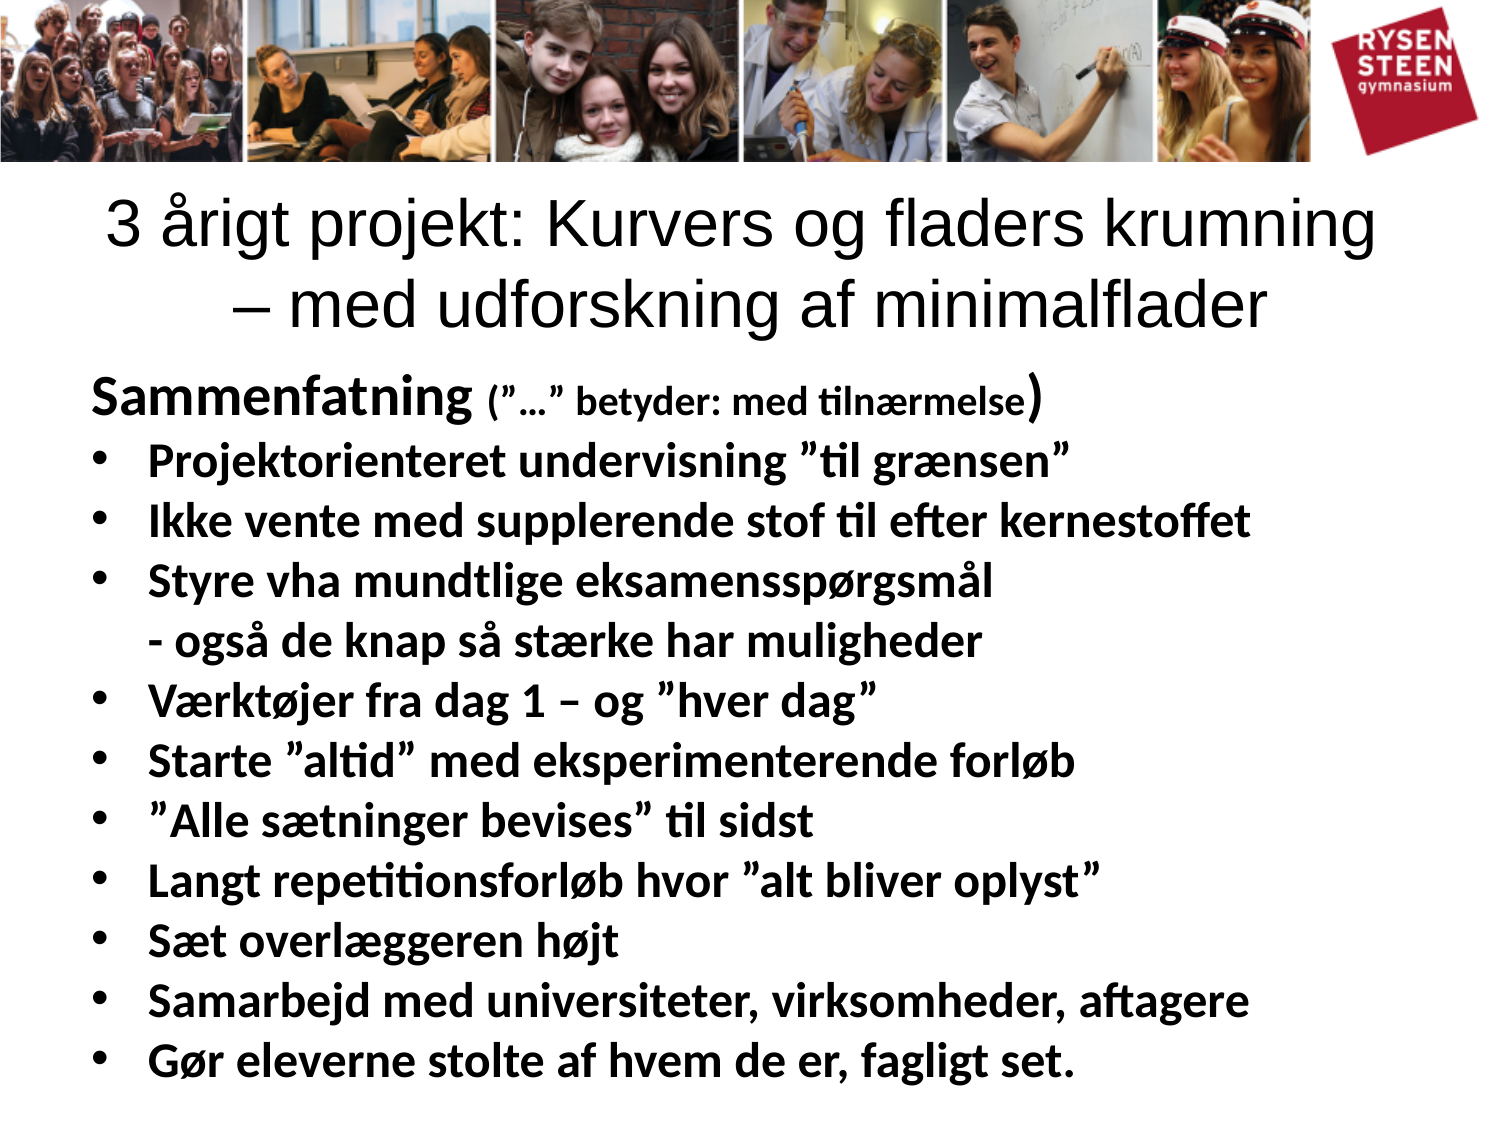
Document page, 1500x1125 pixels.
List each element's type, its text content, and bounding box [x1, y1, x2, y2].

list Sammenfatning (”…” betyder: med tilnærmelse) Projektorienteret undervisning ”til grænsen” Ikke vente med supplerende stof til efter kernestoffet Styre vha mundtlige eksamensspørgsmål - også de knap så stærke har muligheder Værktøjer fra dag 1 – og ”hver dag” Starte ”altid” med eksperimenterende forløb ”Alle sætninger bevises” til sidst Langt repetitionsforløb hvor ”alt bliver oplyst” Sæt overlæggeren højt Samarbejd med universiteter, virksomheder, aftagere Gør eleverne stolte af hvem de er, fagligt set. [76, 349, 1427, 1094]
picture [0, 0, 1499, 162]
title 3 årigt projekt: Kurvers og fladers krumning – med udforskning af minimalflader [76, 172, 1427, 349]
